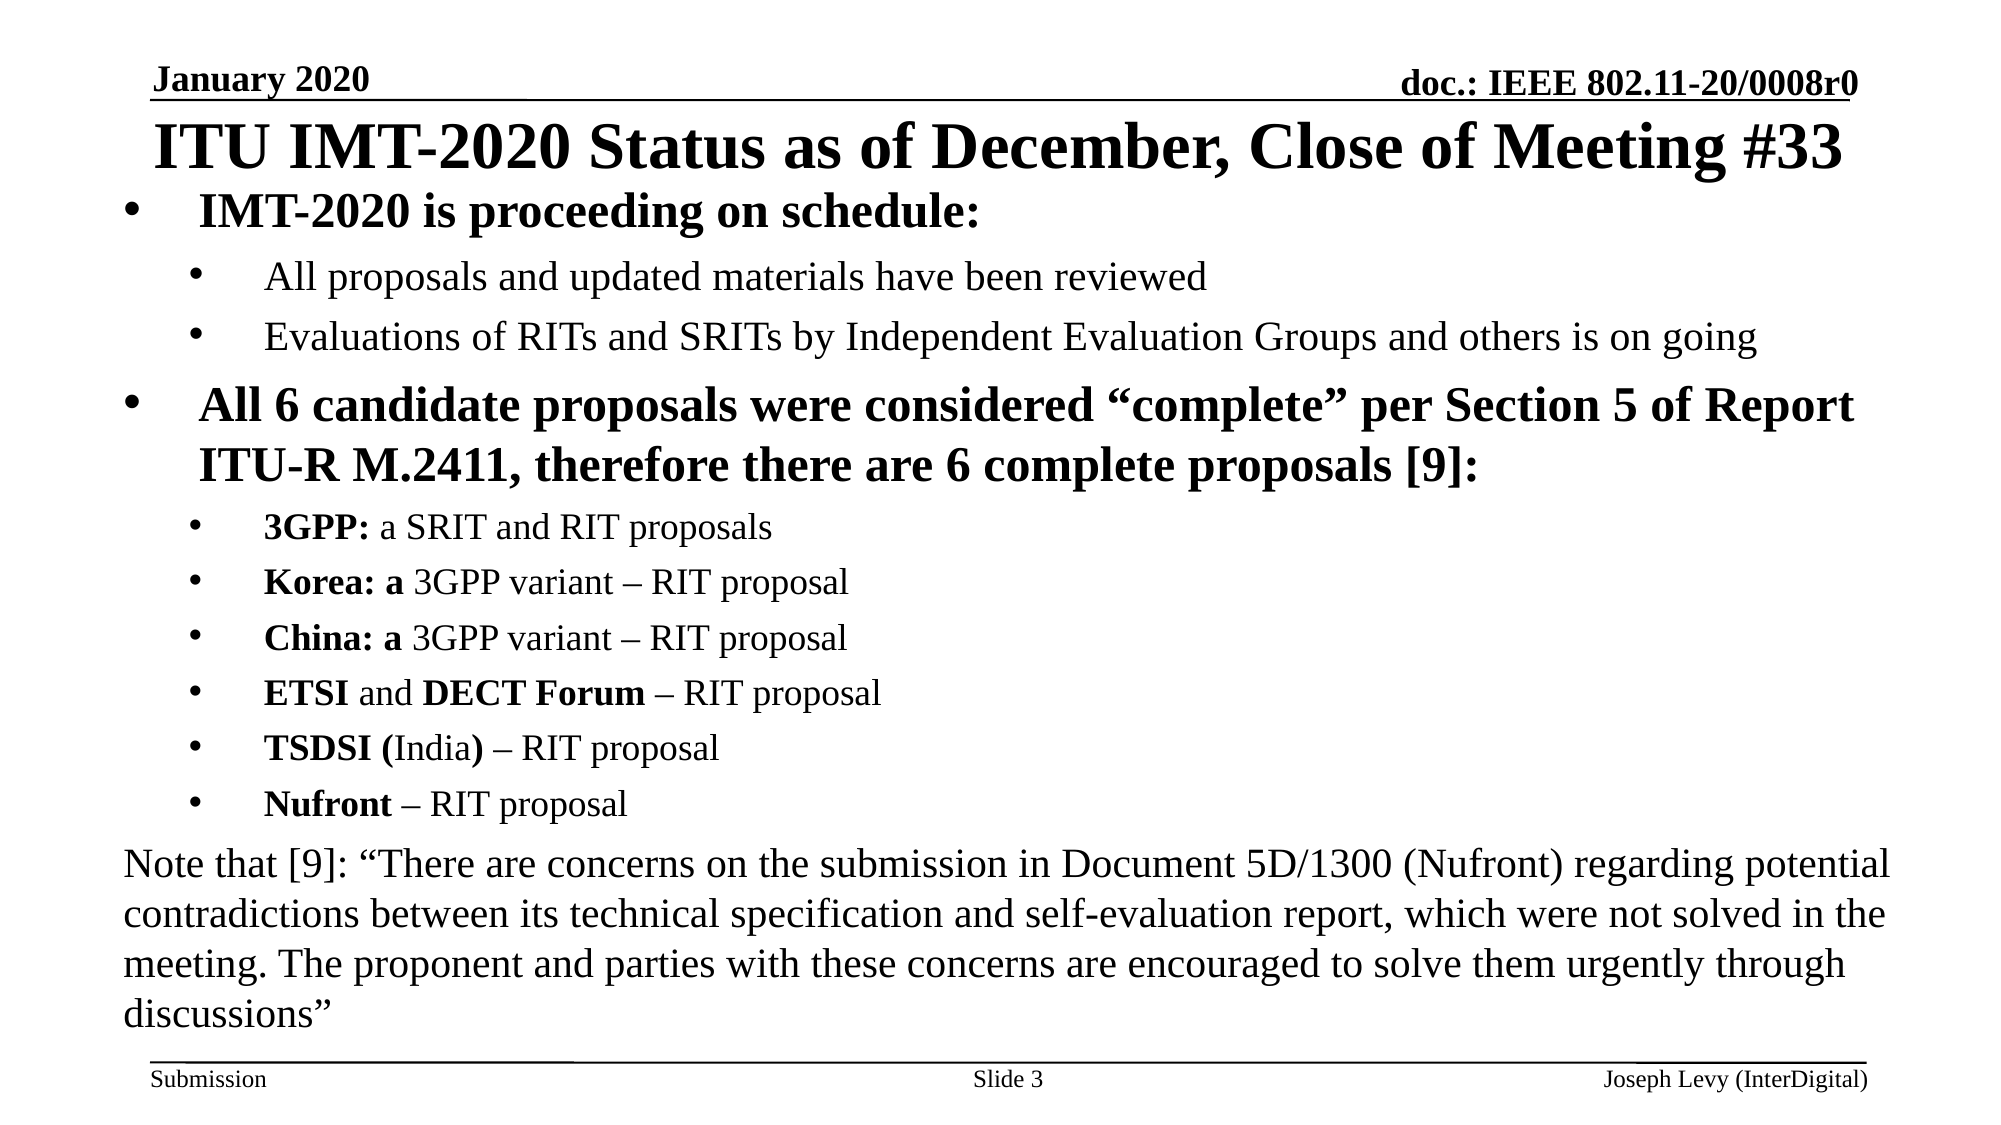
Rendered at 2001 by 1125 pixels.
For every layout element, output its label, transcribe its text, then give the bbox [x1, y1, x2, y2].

footer Joseph Levy (InterDigital) [1171, 1061, 1869, 1093]
slide_number Slide 3 [950, 1061, 1067, 1123]
title ITU IMT-2020 Status as of December, Close of Meeting #33 [132, 112, 1884, 170]
list IMT-2020 is proceeding on schedule: All proposals and updated materials have been reviewed Evaluations of RITs and SRITs by Independent Evaluation Groups and others is on going All 6 candidate proposals were considered “complete” per Section 5 of Report ITU-R M.2411, therefore there are 6 complete proposals [9]: 3GPP: a SRIT and RIT proposals Korea: a 3GPP variant – RIT proposal China: a 3GPP variant – RIT proposal ETSI and DECT Forum – RIT proposal TSDSI (India) – RIT proposal Nufront – RIT proposal Note that [9]: “There are concerns on the submission in Document 5D/1300 (Nufront) regarding potential contradictions between its technical specification and self-evaluation report, which were not solved in the meeting. The proponent and parties with these concerns are encouraged to solve them urgently through discussions” [89, 170, 1938, 1063]
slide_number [152, 54, 563, 100]
